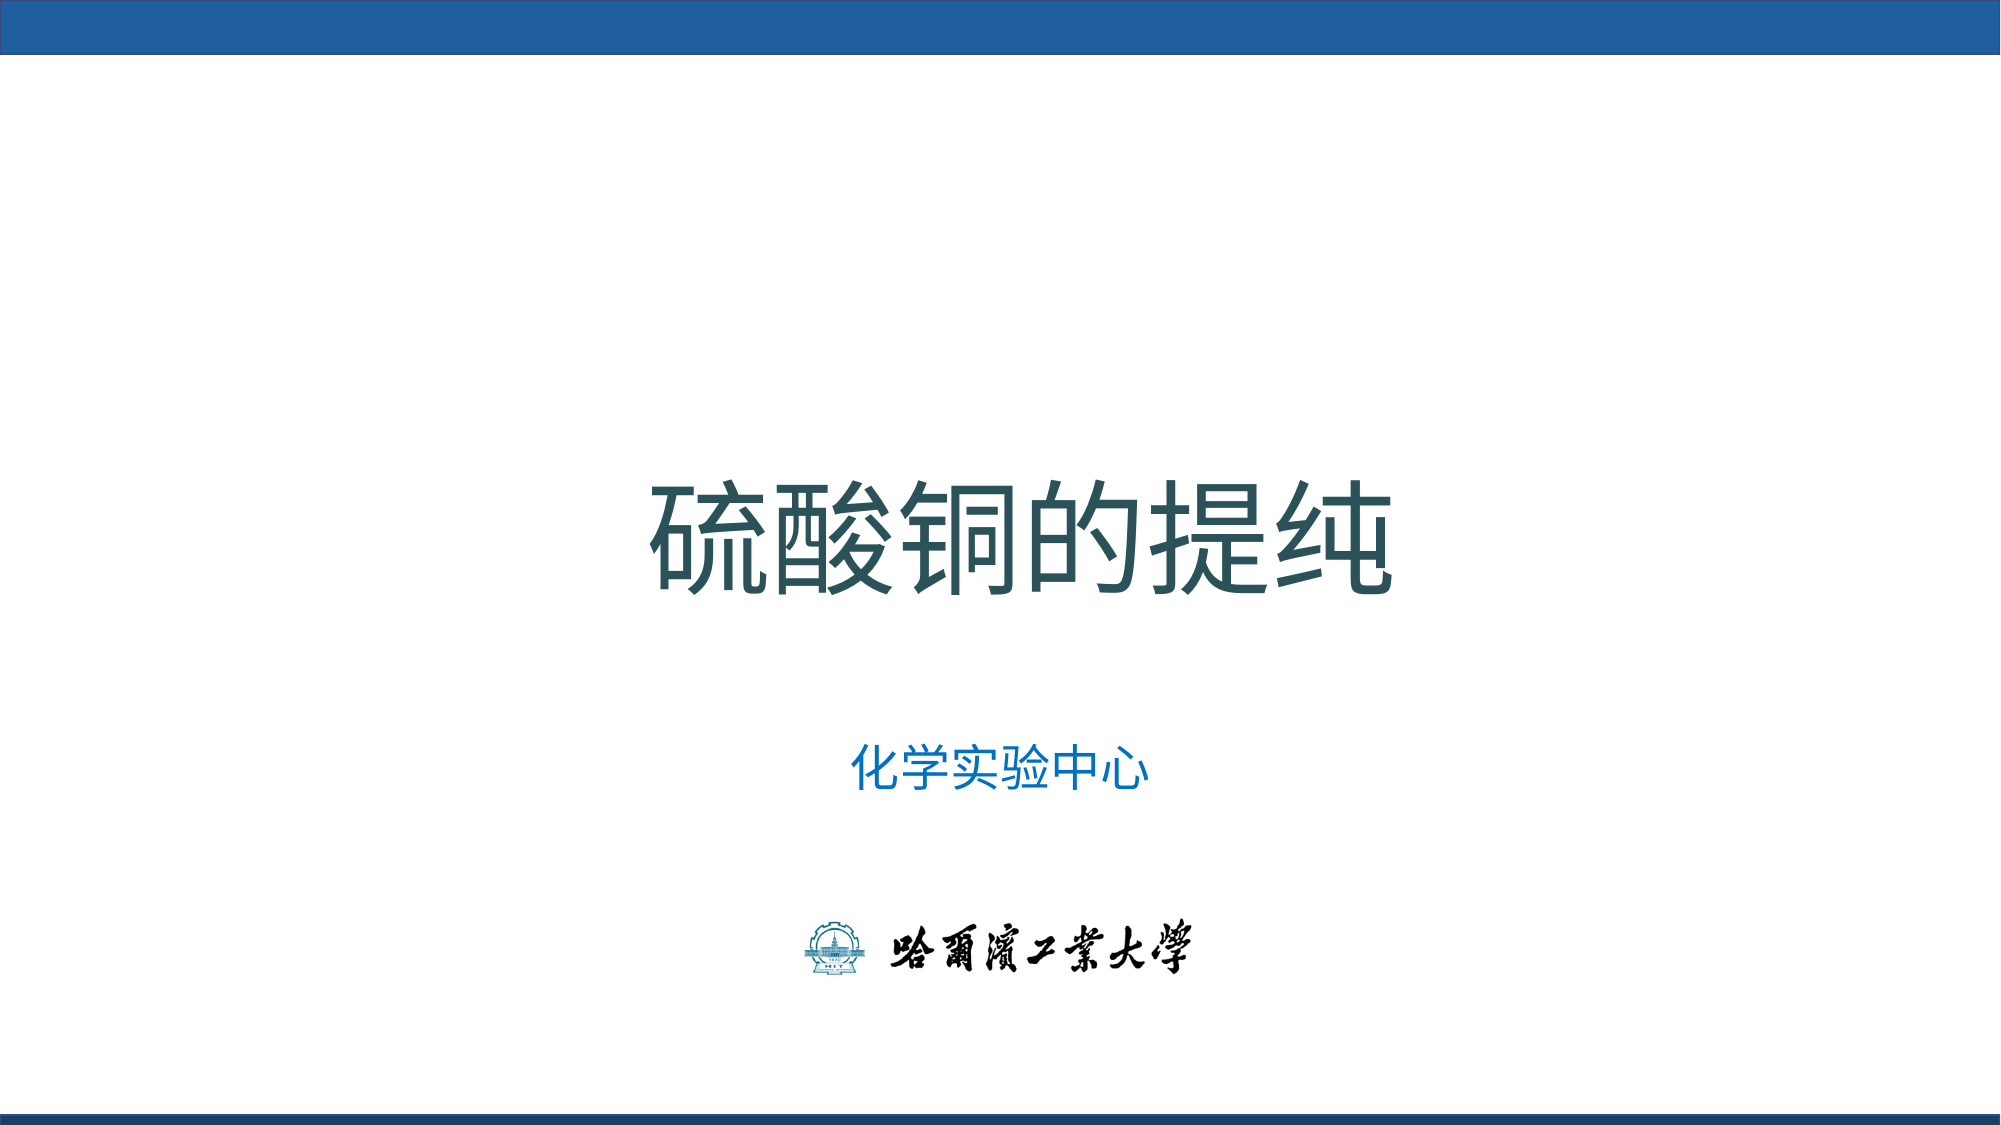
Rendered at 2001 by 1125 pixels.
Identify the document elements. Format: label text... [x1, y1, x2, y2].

title 硫酸铜的提纯 [272, 446, 1771, 620]
subtitle 化学实验中心 [769, 735, 1231, 806]
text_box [799, 917, 1201, 979]
